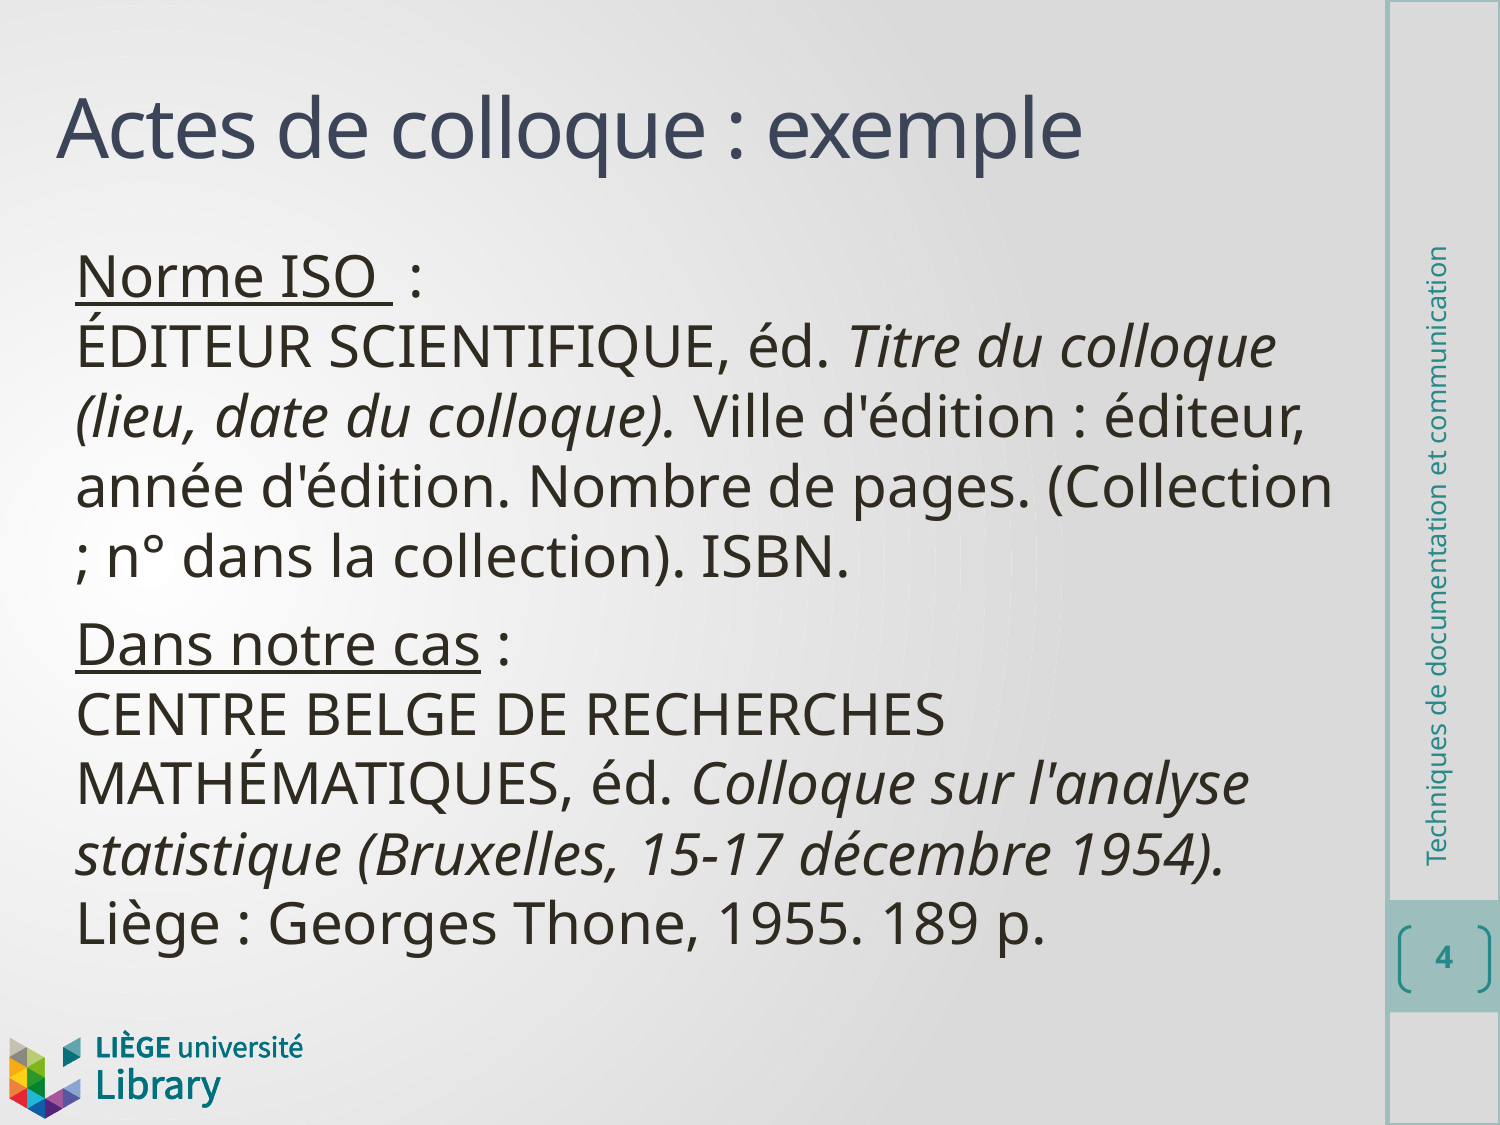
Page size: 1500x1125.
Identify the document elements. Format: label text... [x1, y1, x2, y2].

footer Techniques de documentation et communication [1411, 31, 1472, 882]
slide_number 4 [1397, 925, 1492, 994]
title Actes de colloque : exemple [41, 30, 1353, 219]
list Norme ISO : ÉDITEUR SCIENTIFIQUE, éd. Titre du colloque (lieu, date du colloque). Ville d'édition : éditeur, année d'édition. Nombre de pages. (Collection ; n° dans la collection). ISBN. Dans notre cas : CENTRE BELGE DE RECHERCHES MATHÉMATIQUES, éd. Colloque sur l'analyse statistique (Bruxelles, 15-17 décembre 1954). Liège : Georges Thone, 1955. 189 p. [41, 231, 1353, 1050]
picture [1, 1026, 324, 1125]
